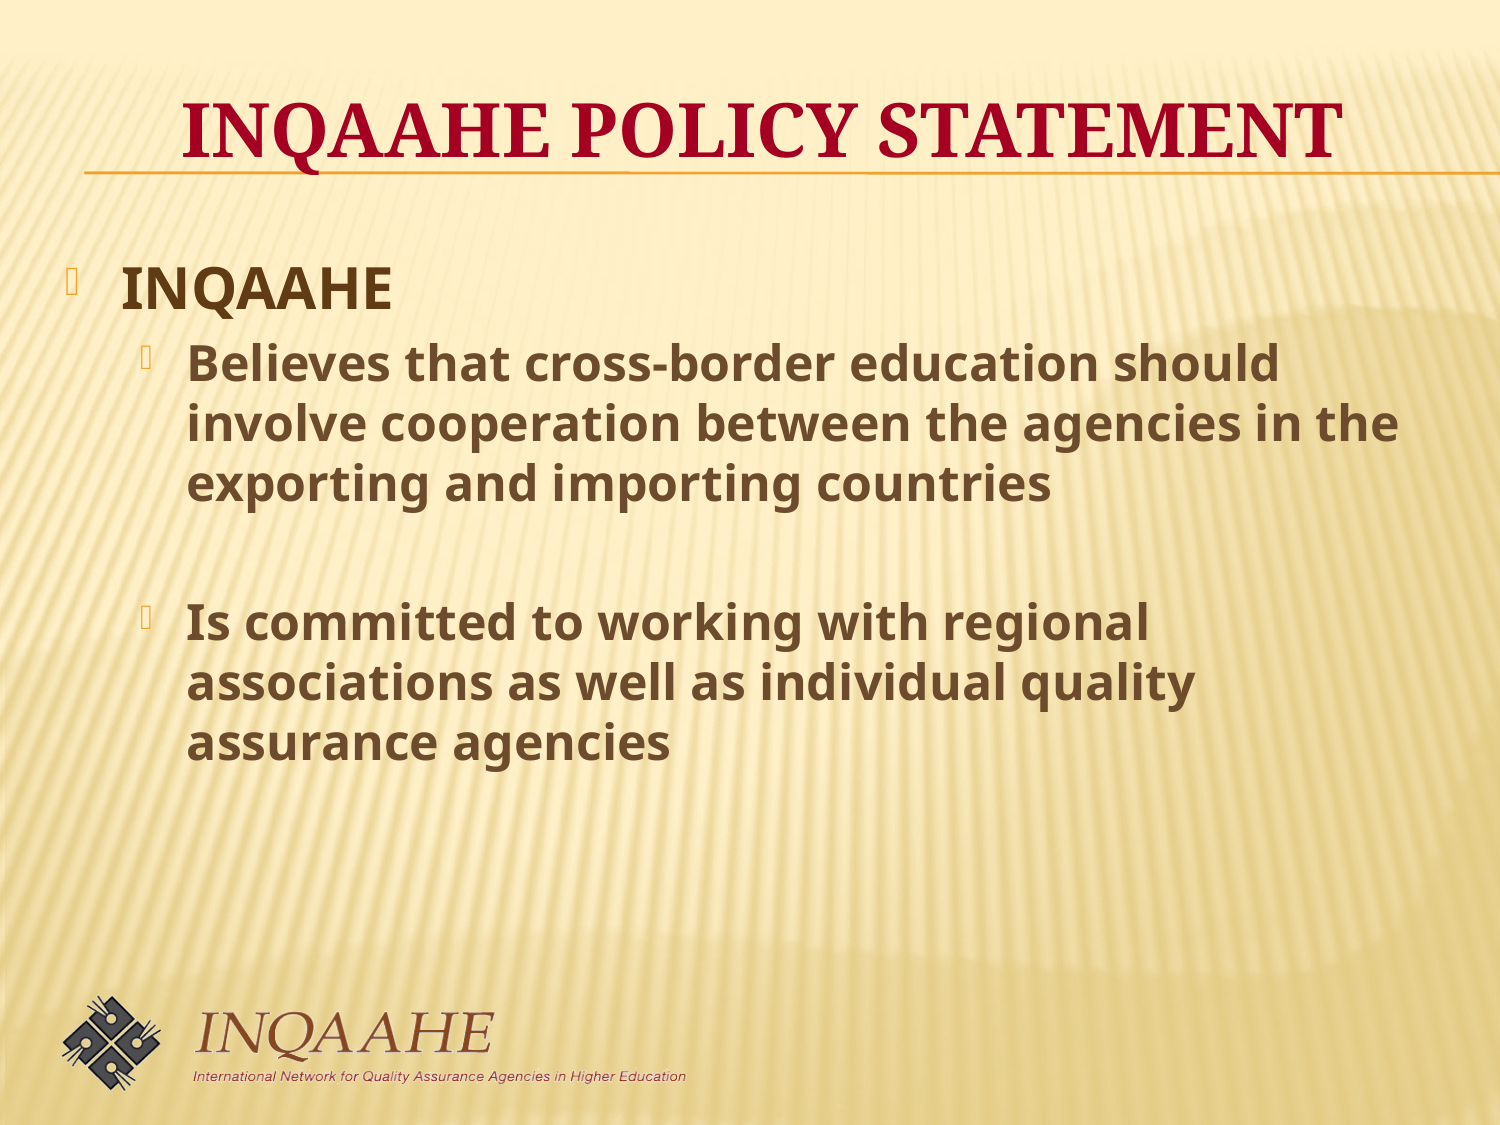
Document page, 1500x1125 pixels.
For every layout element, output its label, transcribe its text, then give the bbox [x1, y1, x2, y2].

picture [32, 984, 704, 1102]
list INQAAHE Believes that cross-border education should involve cooperation between the agencies in the exporting and importing countries Is committed to working with regional associations as well as individual quality assurance agencies [49, 243, 1476, 973]
title INQAAHE POLICY STATEMENT [50, 58, 1475, 197]
